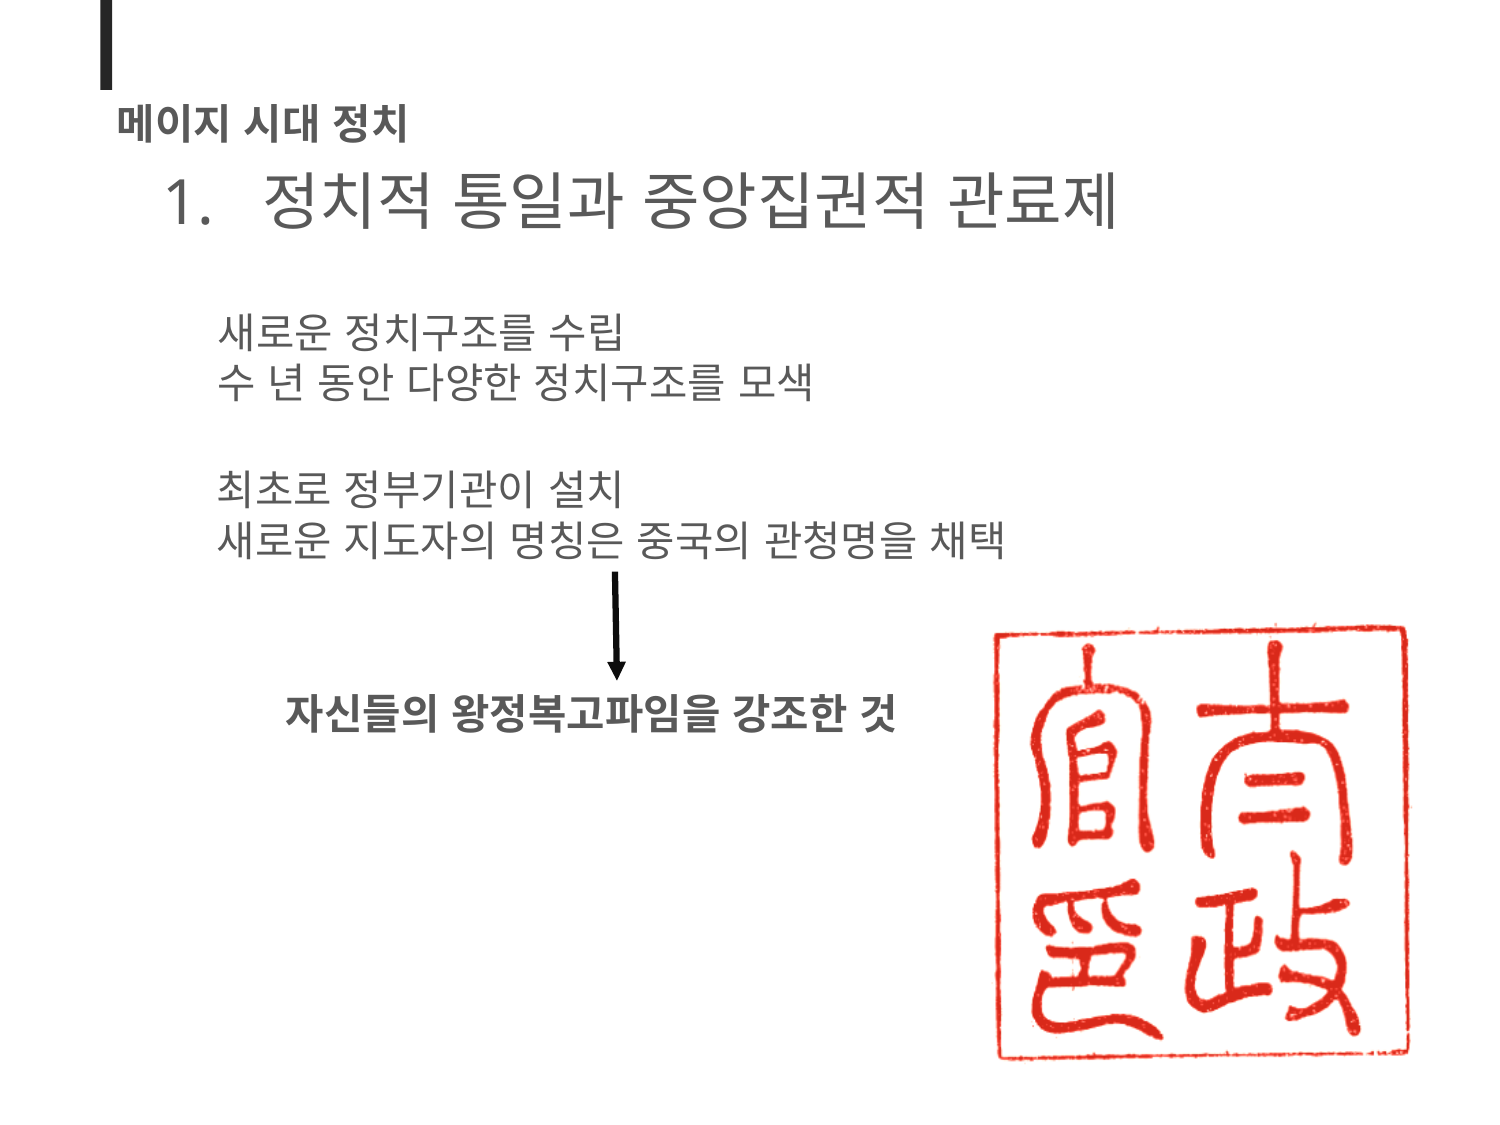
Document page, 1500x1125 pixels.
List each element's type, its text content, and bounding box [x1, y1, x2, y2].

text_box 자신들의 왕정복고파임을 강조한 것 [270, 680, 957, 746]
text_box 최초로 정부기관이 설치 새로운 지도자의 명칭은 중국의 관청명을 채택 [201, 456, 1028, 572]
picture [962, 593, 1441, 1096]
text_box 메이지 시대 정치 [101, 90, 425, 155]
text_box 새로운 정치구조를 수립 수 년 동안 다양한 정치구조를 모색 [202, 299, 867, 415]
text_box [614, 572, 618, 681]
text_box 1. 정치적 통일과 중앙집권적 관료제 [147, 154, 1187, 245]
text_box [98, 0, 114, 92]
